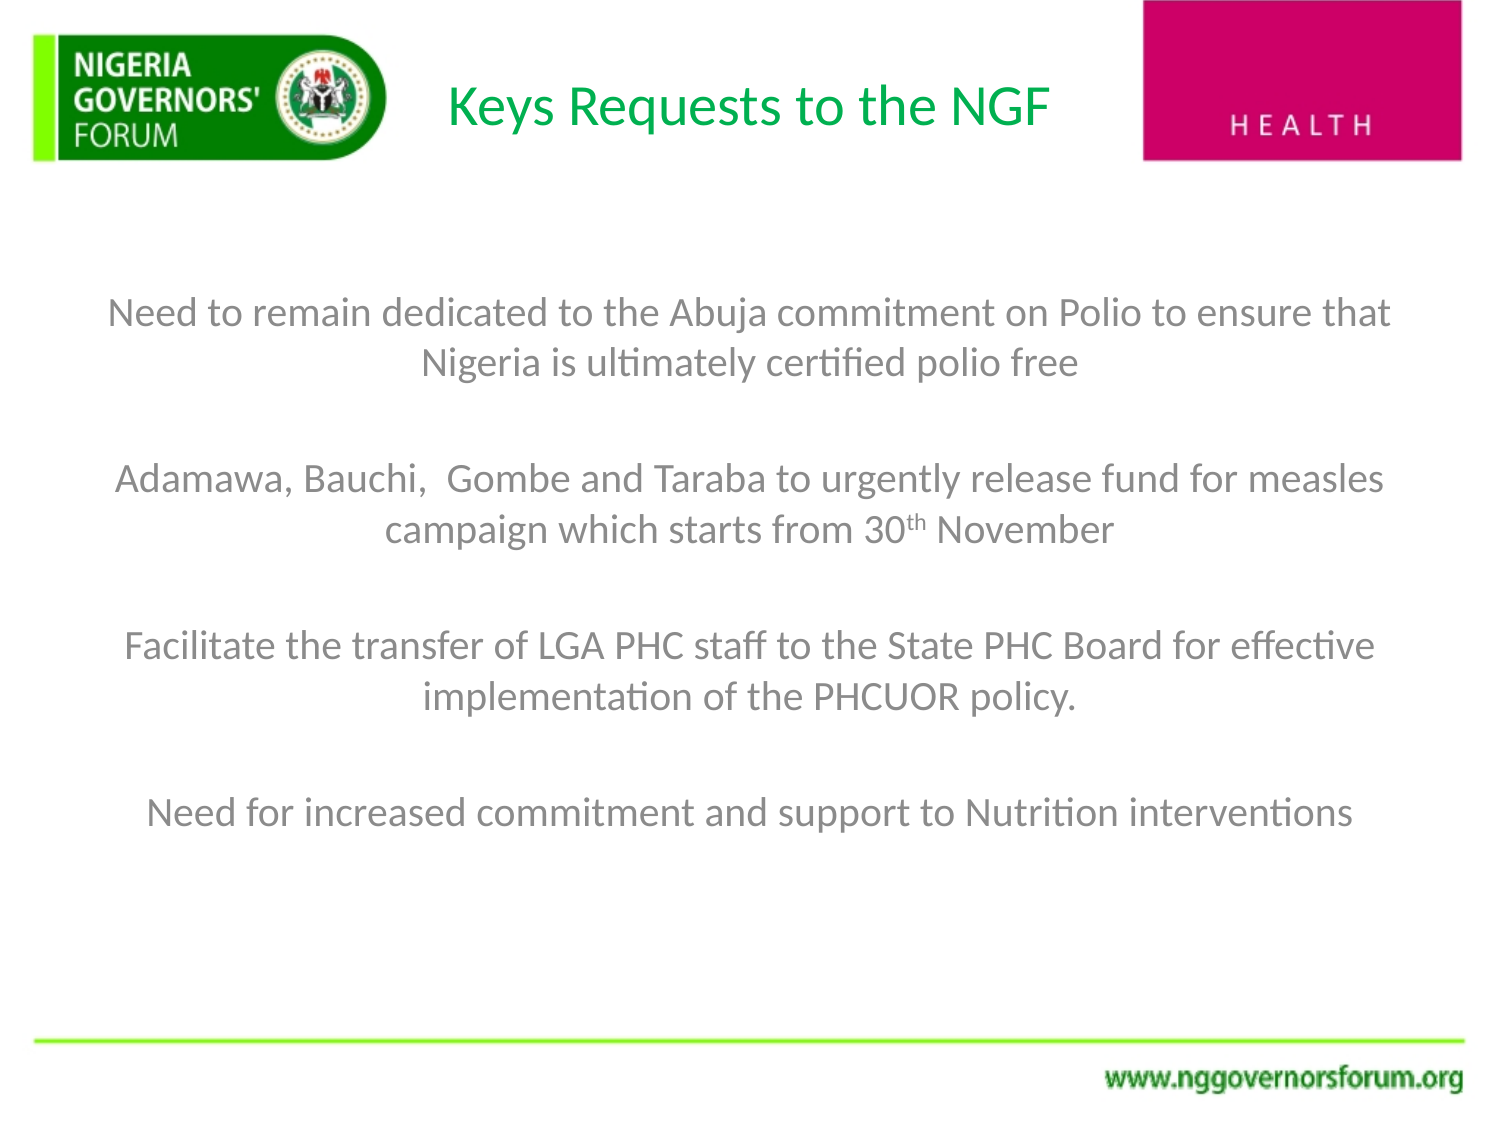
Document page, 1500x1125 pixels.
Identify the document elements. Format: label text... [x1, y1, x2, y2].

text_box Need to remain dedicated to the Abuja commitment on Polio to ensure that Nigeria is ultimately certified polio free Adamawa, Bauchi, Gombe and Taraba to urgently release fund for measles campaign which starts from 30th November Facilitate the transfer of LGA PHC staff to the State PHC Board for effective implementation of the PHCUOR policy. Need for increased commitment and support to Nutrition interventions [41, 218, 1459, 1014]
text_box Keys Requests to the NGF [103, 59, 1397, 175]
picture [0, 0, 1500, 1125]
